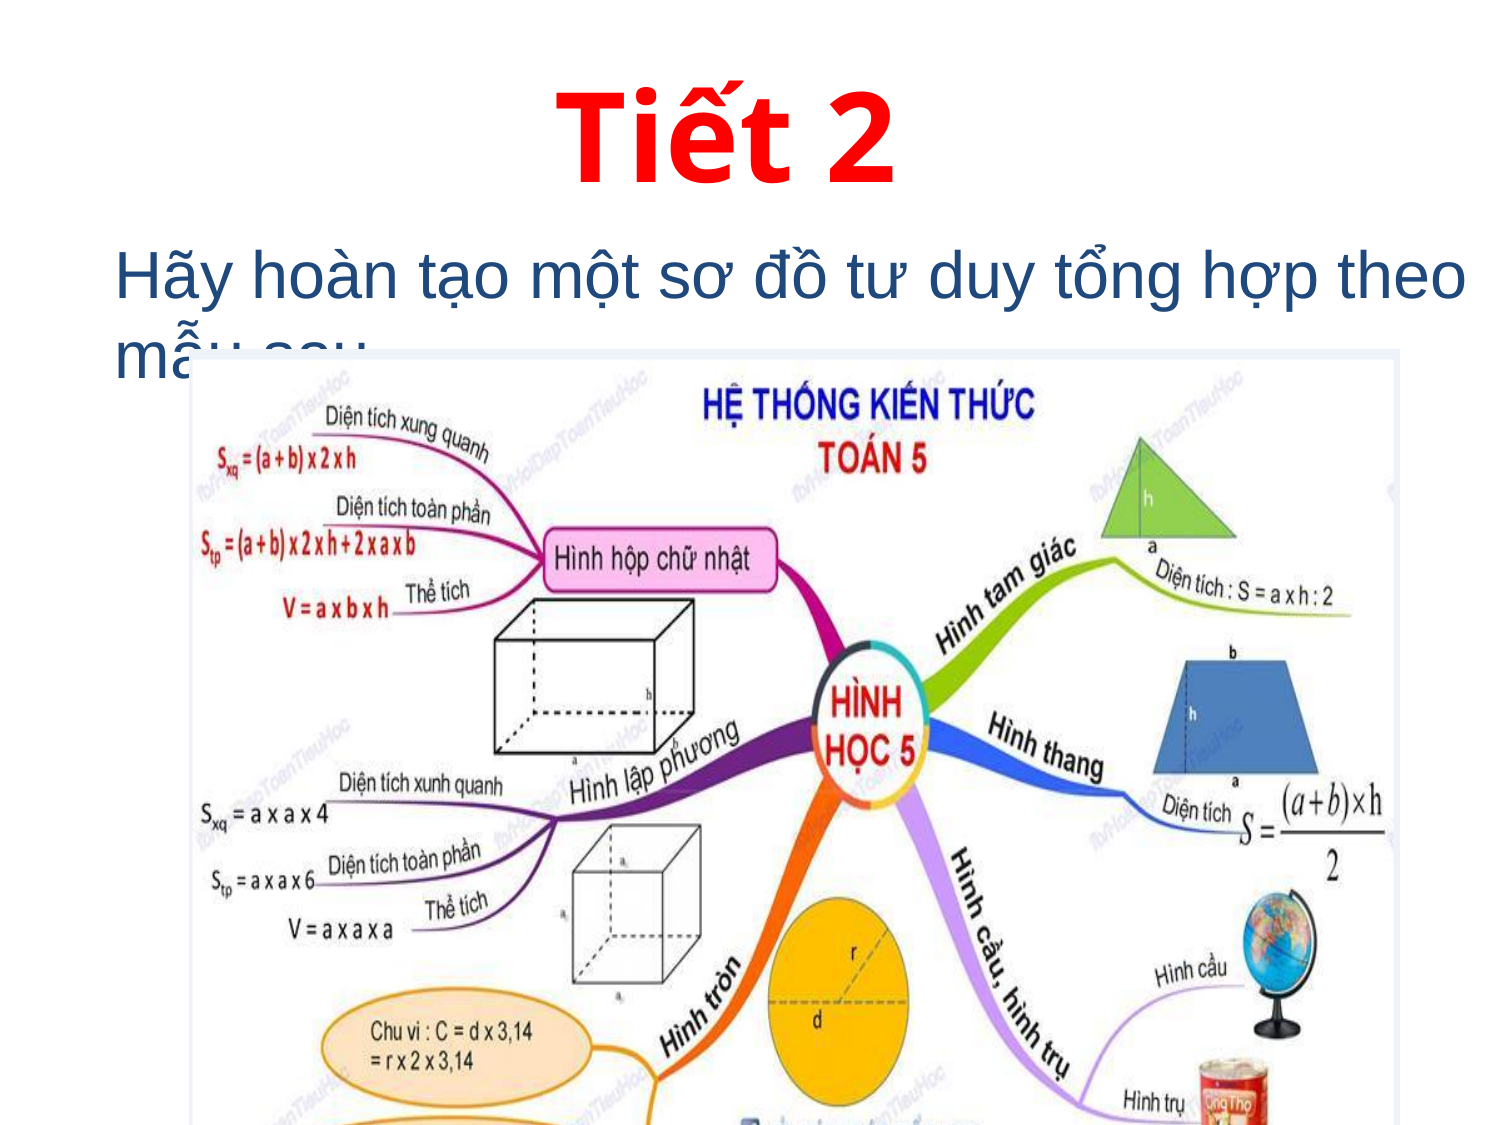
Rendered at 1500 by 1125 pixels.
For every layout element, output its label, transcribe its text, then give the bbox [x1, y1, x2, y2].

text_box Tiết 2 [49, 49, 1403, 215]
text_box Hãy hoàn tạo một sơ đồ tư duy tổng hợp theo mẫu sau [99, 224, 1500, 400]
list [189, 349, 1401, 1125]
